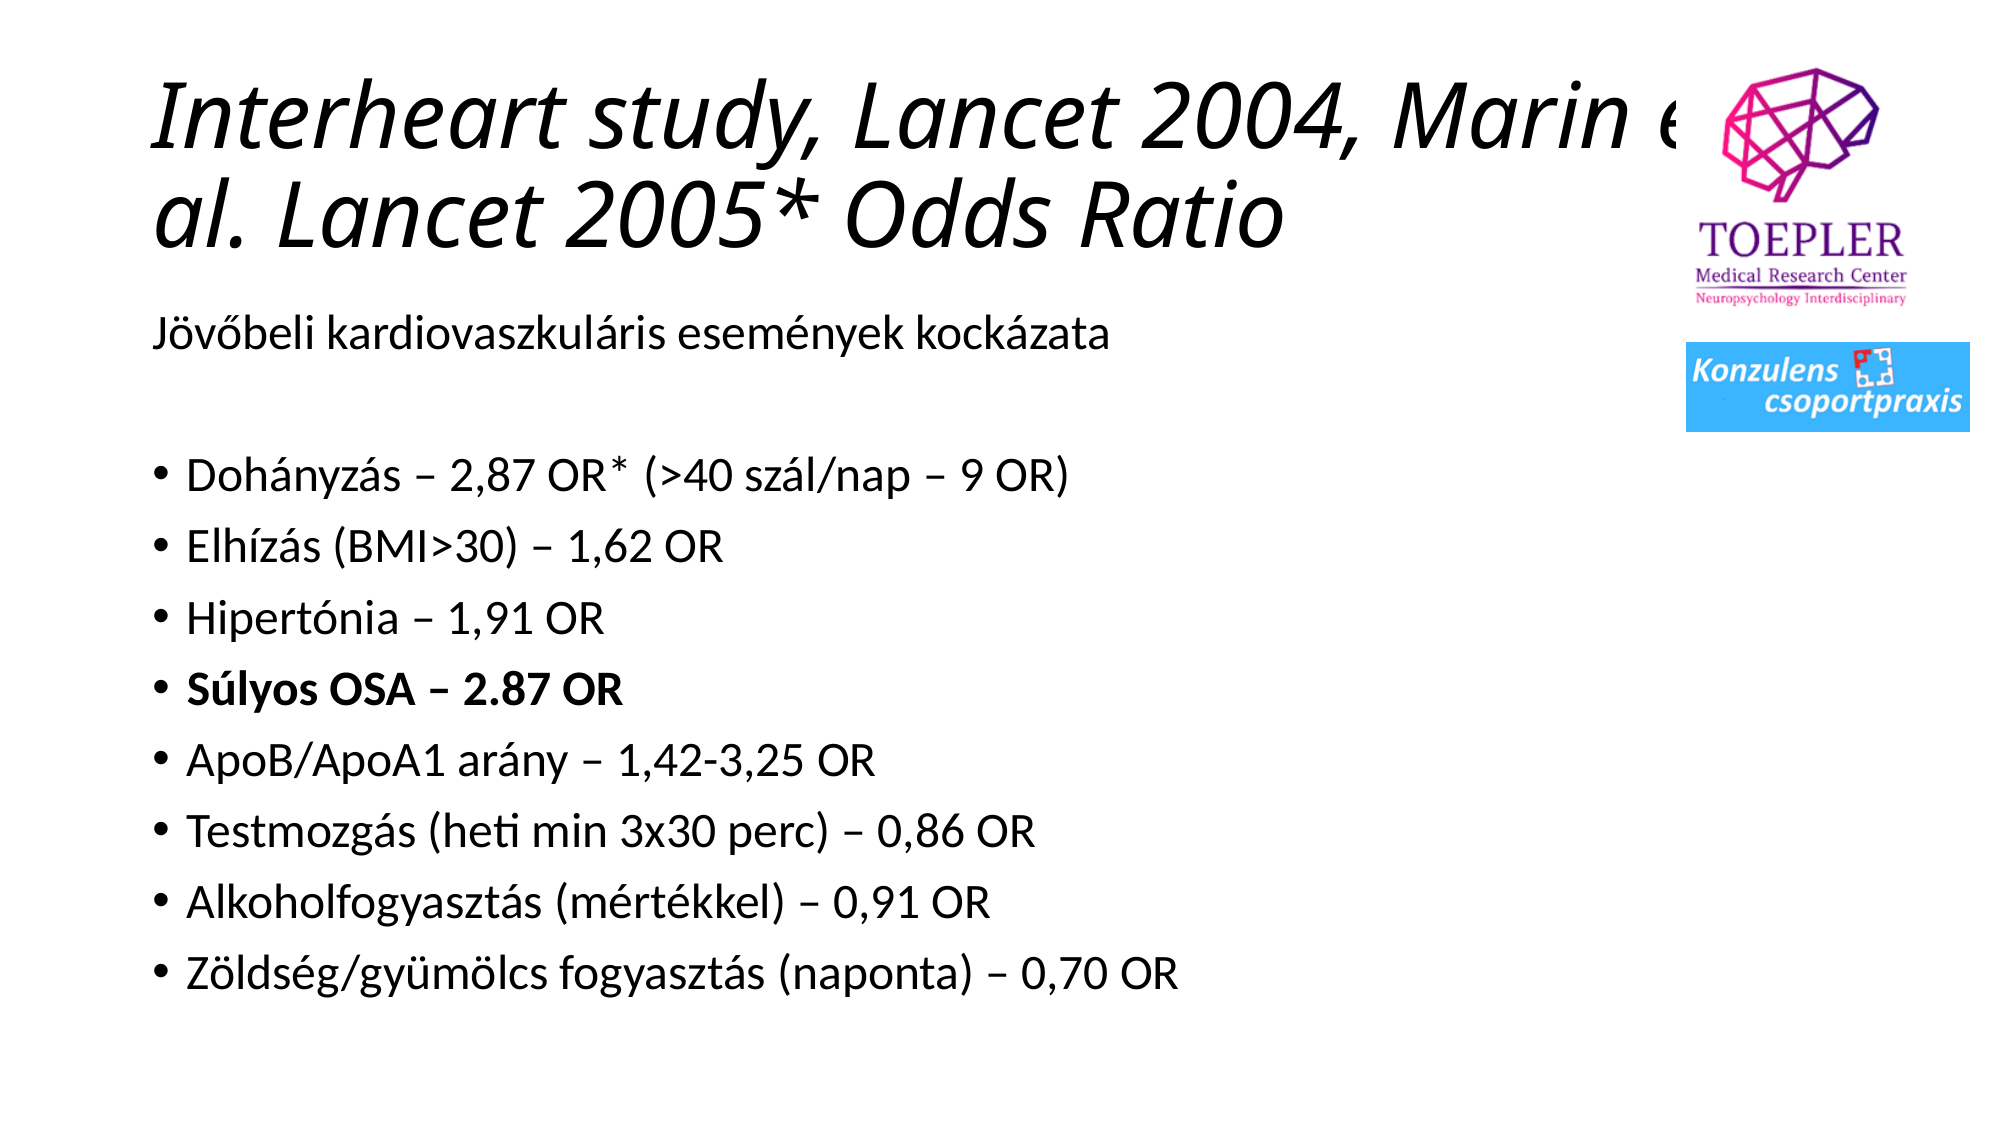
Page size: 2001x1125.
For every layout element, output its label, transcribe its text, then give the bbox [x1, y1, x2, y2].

title Interheart study, Lancet 2004, Marin et al. Lancet 2005* Odds Ratio [137, 59, 1676, 278]
list Jövőbeli kardiovaszkuláris események kockázata Dohányzás – 2,87 OR* (>40 szál/nap – 9 OR) Elhízás (BMI>30) – 1,62 OR Hipertónia – 1,91 OR Súlyos OSA – 2.87 OR ApoB/ApoA1 arány – 1,42-3,25 OR Testmozgás (heti min 3x30 perc) – 0,86 OR Alkoholfogyasztás (mértékkel) – 0,91 OR Zöldség/gyümölcs fogyasztás (naponta) – 0,70 OR [137, 299, 1863, 1014]
picture [1686, 342, 1970, 432]
picture [1676, 59, 1934, 321]
